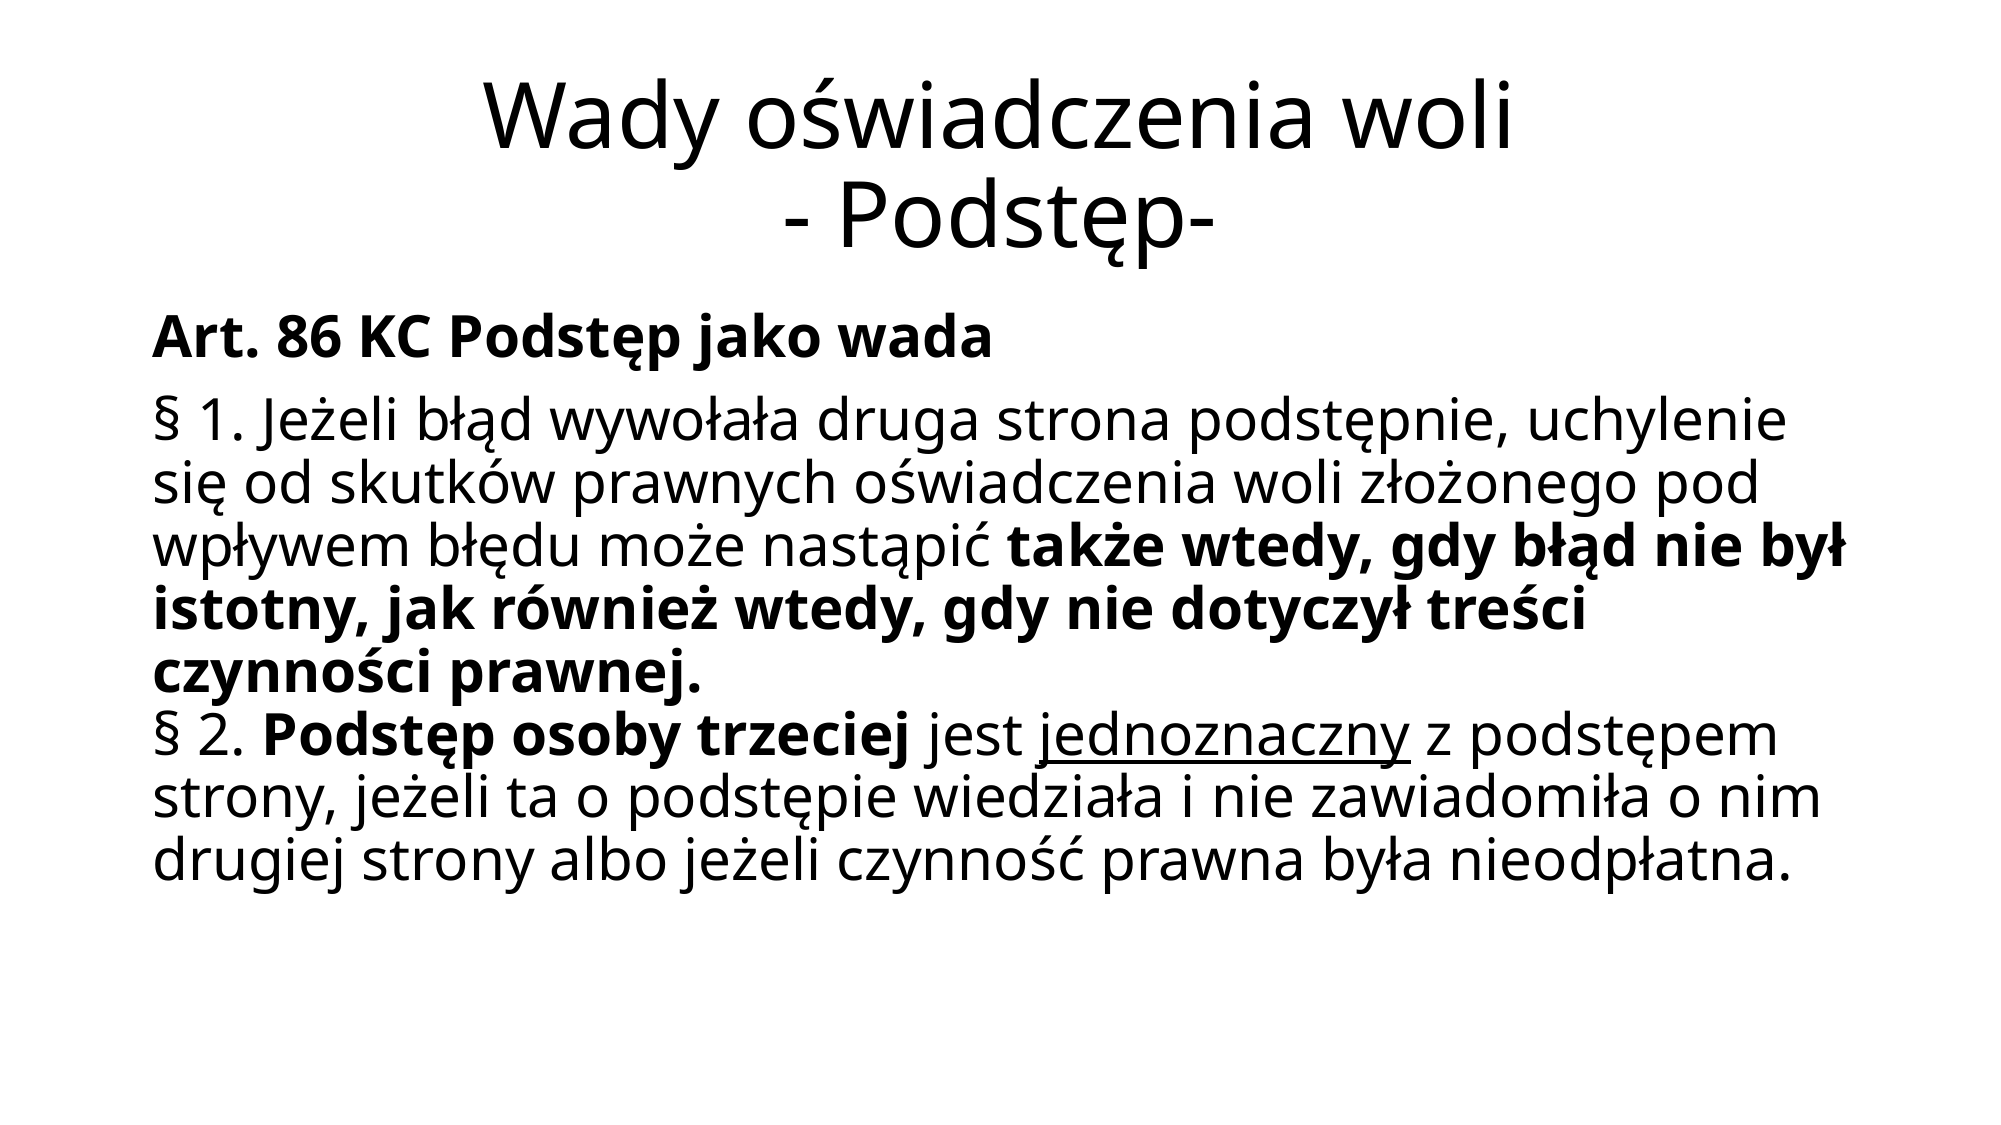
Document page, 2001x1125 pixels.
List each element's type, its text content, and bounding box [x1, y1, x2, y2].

list Art. 86 KC Podstęp jako wada § 1. Jeżeli błąd wywołała druga strona podstępnie, uchylenie się od skutków prawnych oświadczenia woli złożonego pod wpływem błędu może nastąpić także wtedy, gdy błąd nie był istotny, jak również wtedy, gdy nie dotyczył treści czynności prawnej. § 2. Podstęp osoby trzeciej jest jednoznaczny z podstępem strony, jeżeli ta o podstępie wiedziała i nie zawiadomiła o nim drugiej strony albo jeżeli czynność prawna była nieodpłatna. [137, 299, 1863, 1014]
title Wady oświadczenia woli - Podstęp- [137, 59, 1863, 278]
